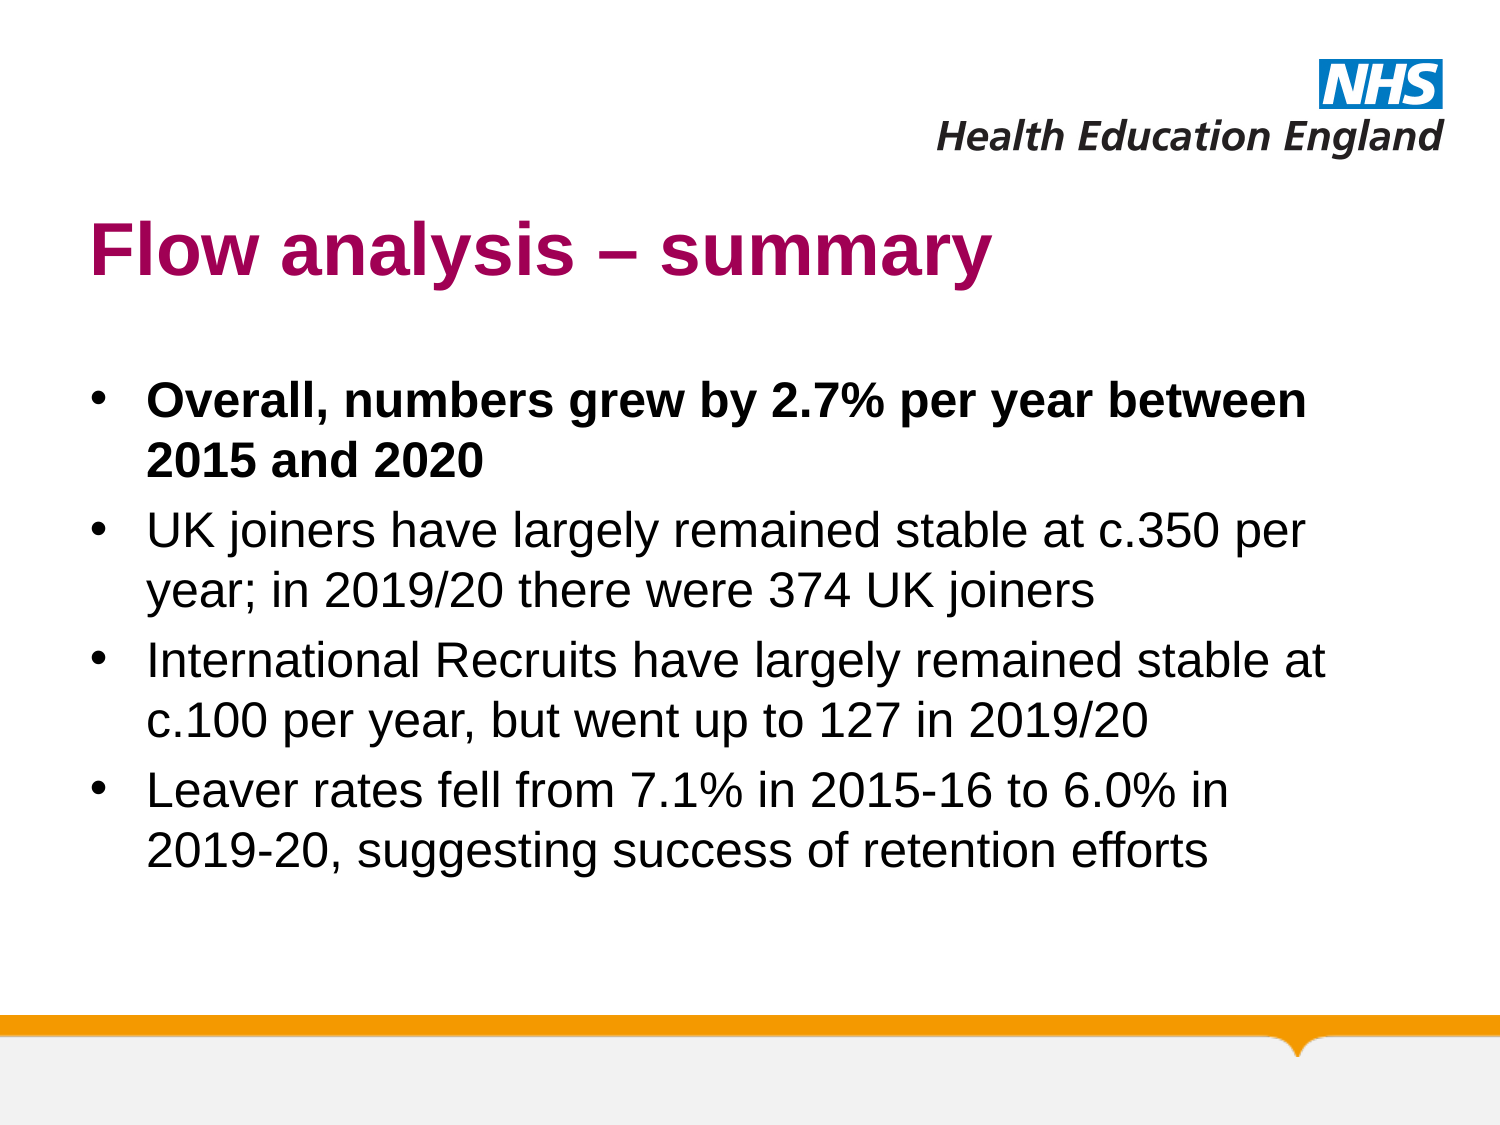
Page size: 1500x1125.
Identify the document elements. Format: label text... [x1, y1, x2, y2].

title Flow analysis – summary [75, 193, 1350, 305]
picture [936, 59, 1445, 160]
list Overall, numbers grew by 2.7% per year between 2015 and 2020 UK joiners have largely remained stable at c.350 per year; in 2019/20 there were 374 UK joiners International Recruits have largely remained stable at c.100 per year, but went up to 127 in 2019/20 Leaver rates fell from 7.1% in 2015-16 to 6.0% in 2019-20, suggesting success of retention efforts [75, 360, 1361, 932]
